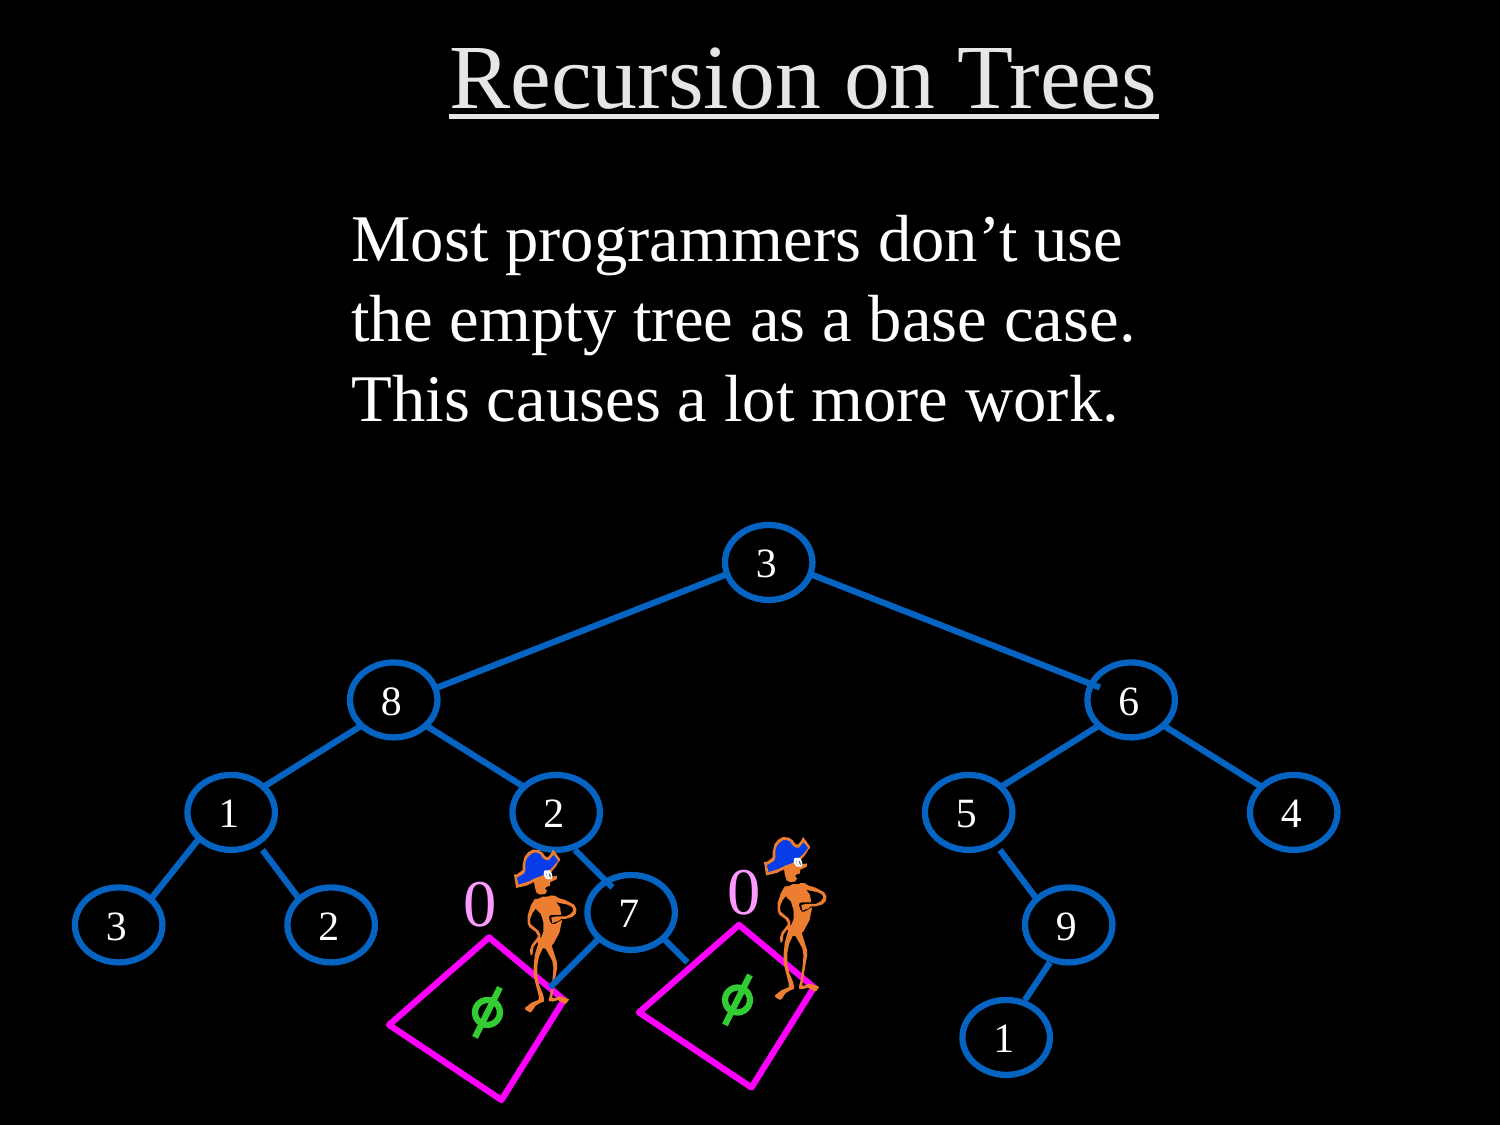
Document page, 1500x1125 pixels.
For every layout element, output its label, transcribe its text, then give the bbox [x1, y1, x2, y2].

text_box Recursion on Trees [434, 9, 1174, 135]
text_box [763, 836, 827, 1000]
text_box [74, 524, 1338, 1075]
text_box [724, 974, 750, 1025]
text_box Most programmers don’t use the empty tree as a base case. This causes a lot more work. [336, 187, 1170, 443]
text_box [464, 1075, 518, 1100]
text_box [732, 1075, 760, 1088]
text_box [513, 849, 577, 1013]
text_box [474, 987, 500, 1038]
